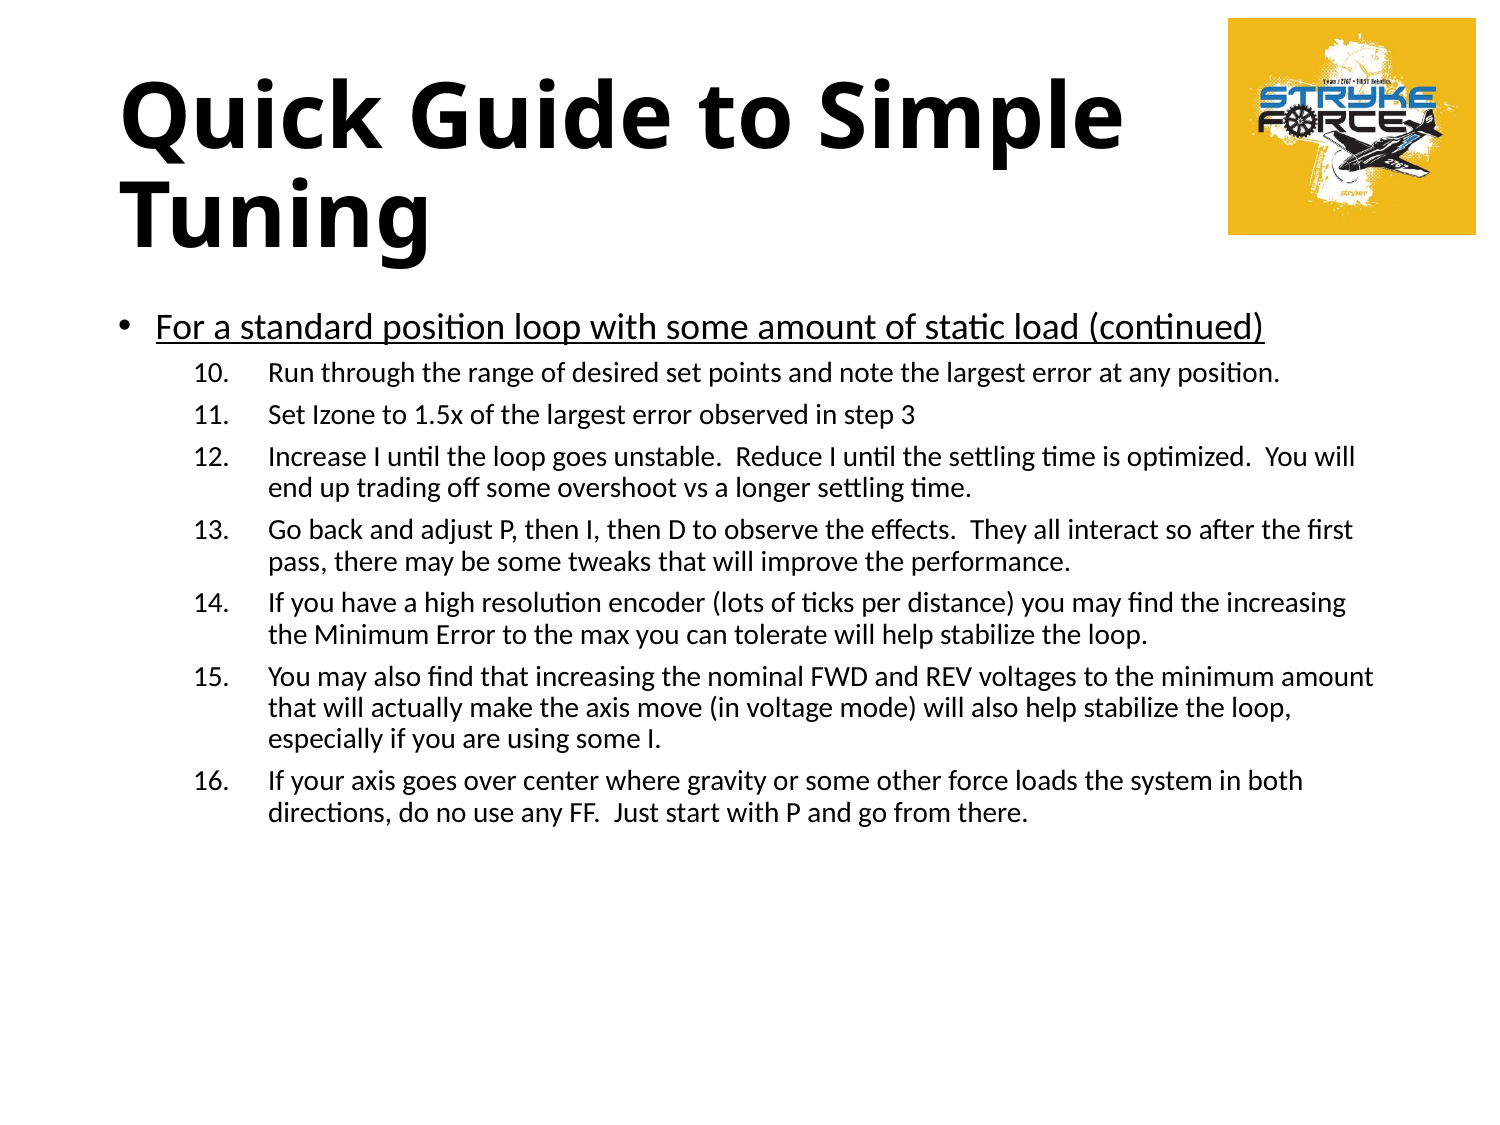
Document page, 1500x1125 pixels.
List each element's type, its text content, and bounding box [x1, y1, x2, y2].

list For a standard position loop with some amount of static load (continued) Run through the range of desired set points and note the largest error at any position. Set Izone to 1.5x of the largest error observed in step 3 Increase I until the loop goes unstable. Reduce I until the settling time is optimized. You will end up trading off some overshoot vs a longer settling time. Go back and adjust P, then I, then D to observe the effects. They all interact so after the first pass, there may be some tweaks that will improve the performance. If you have a high resolution encoder (lots of ticks per distance) you may find the increasing the Minimum Error to the max you can tolerate will help stabilize the loop. You may also find that increasing the nominal FWD and REV voltages to the minimum amount that will actually make the axis move (in voltage mode) will also help stabilize the loop, especially if you are using some I. If your axis goes over center where gravity or some other force loads the system in both directions, do no use any FF. Just start with P and go from there. [103, 299, 1397, 1014]
title Quick Guide to Simple Tuning [103, 59, 1397, 278]
picture [1228, 18, 1476, 235]
